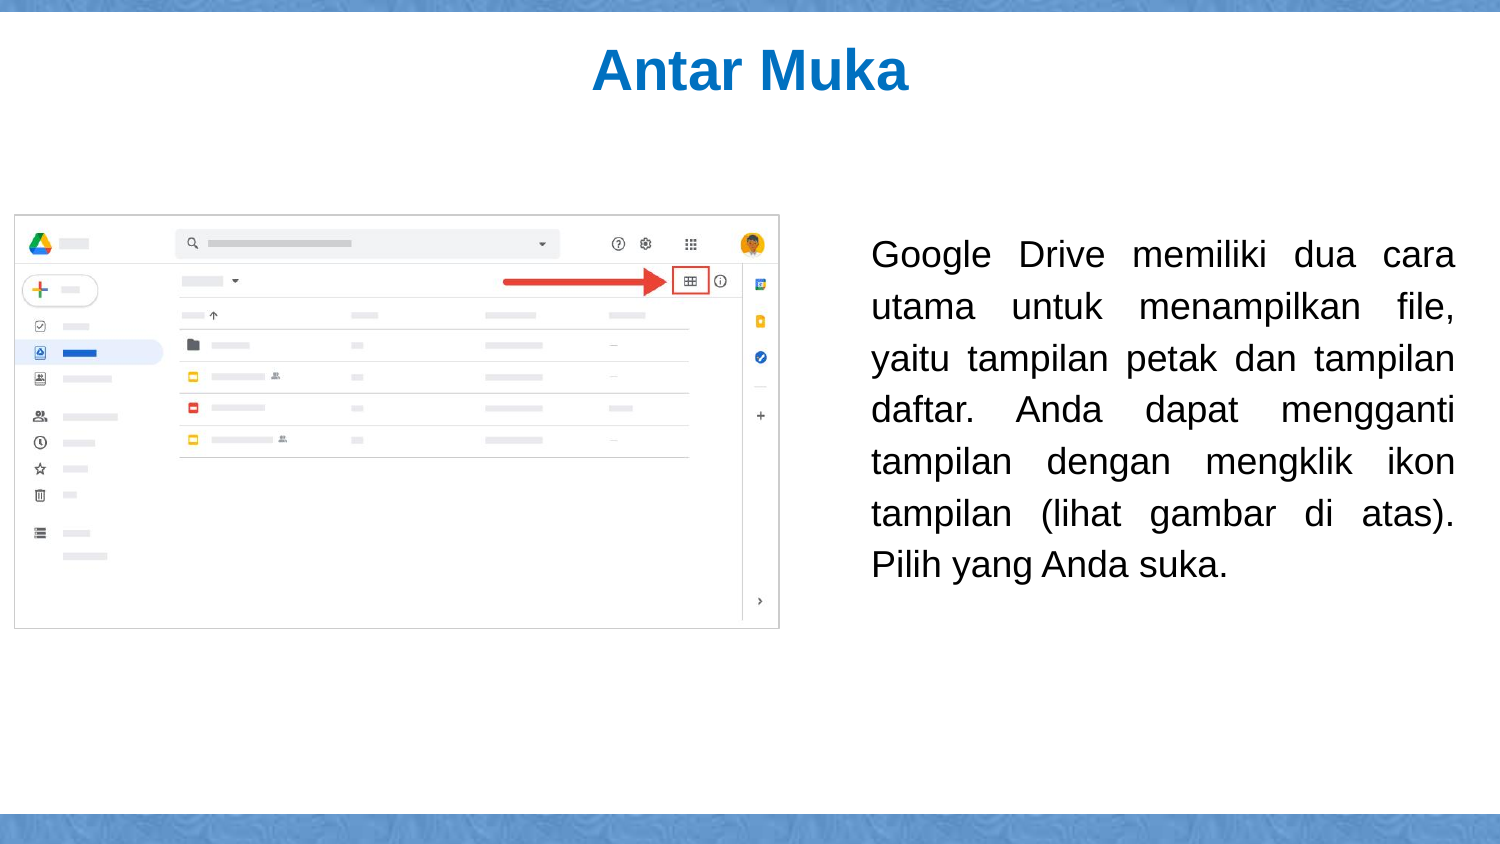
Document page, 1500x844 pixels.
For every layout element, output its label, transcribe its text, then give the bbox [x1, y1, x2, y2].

text_box Google Drive memiliki dua cara utama untuk menampilkan file, yaitu tampilan petak dan tampilan daftar. Anda dapat mengganti tampilan dengan mengklik ikon tampilan (lihat gambar di atas). Pilih yang Anda suka. [856, 215, 1471, 593]
picture [0, 0, 1500, 12]
picture [0, 814, 1500, 844]
list Antar Muka [0, 20, 1500, 115]
picture [15, 215, 779, 629]
